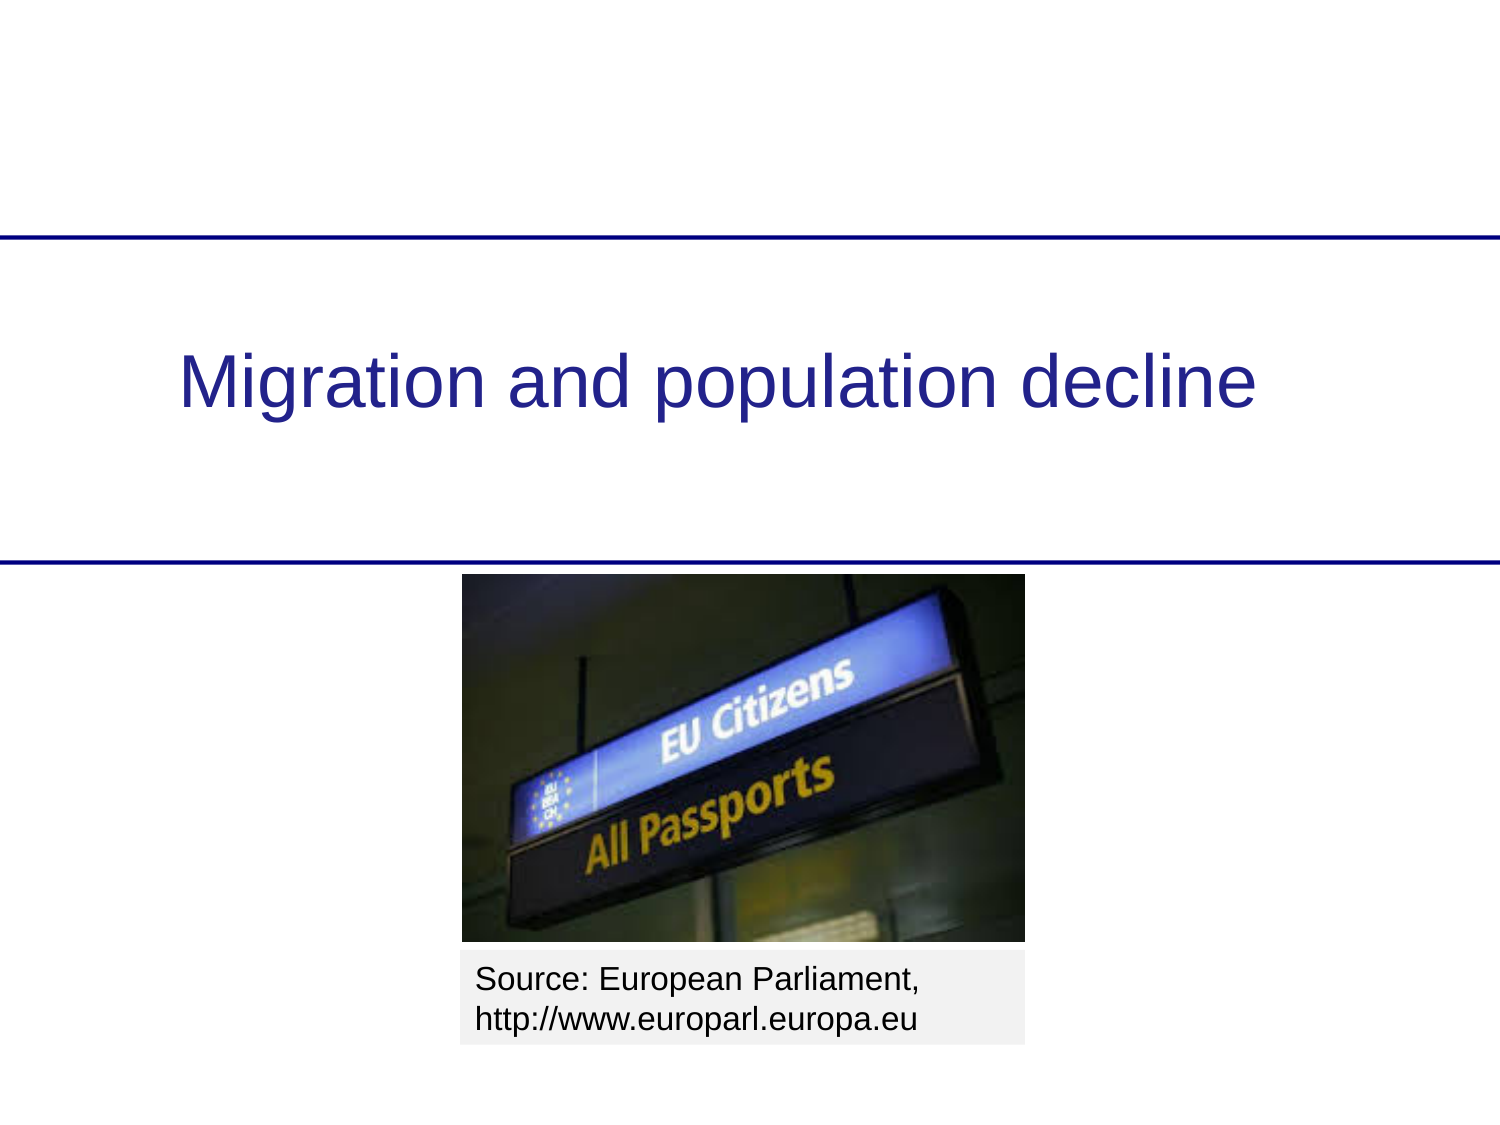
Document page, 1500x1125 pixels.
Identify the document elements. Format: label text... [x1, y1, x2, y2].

picture [461, 574, 1026, 942]
list Migration and population decline [99, 324, 1338, 488]
text_box Source: European Parliament, http://www.europarl.europa.eu [460, 949, 1025, 1045]
